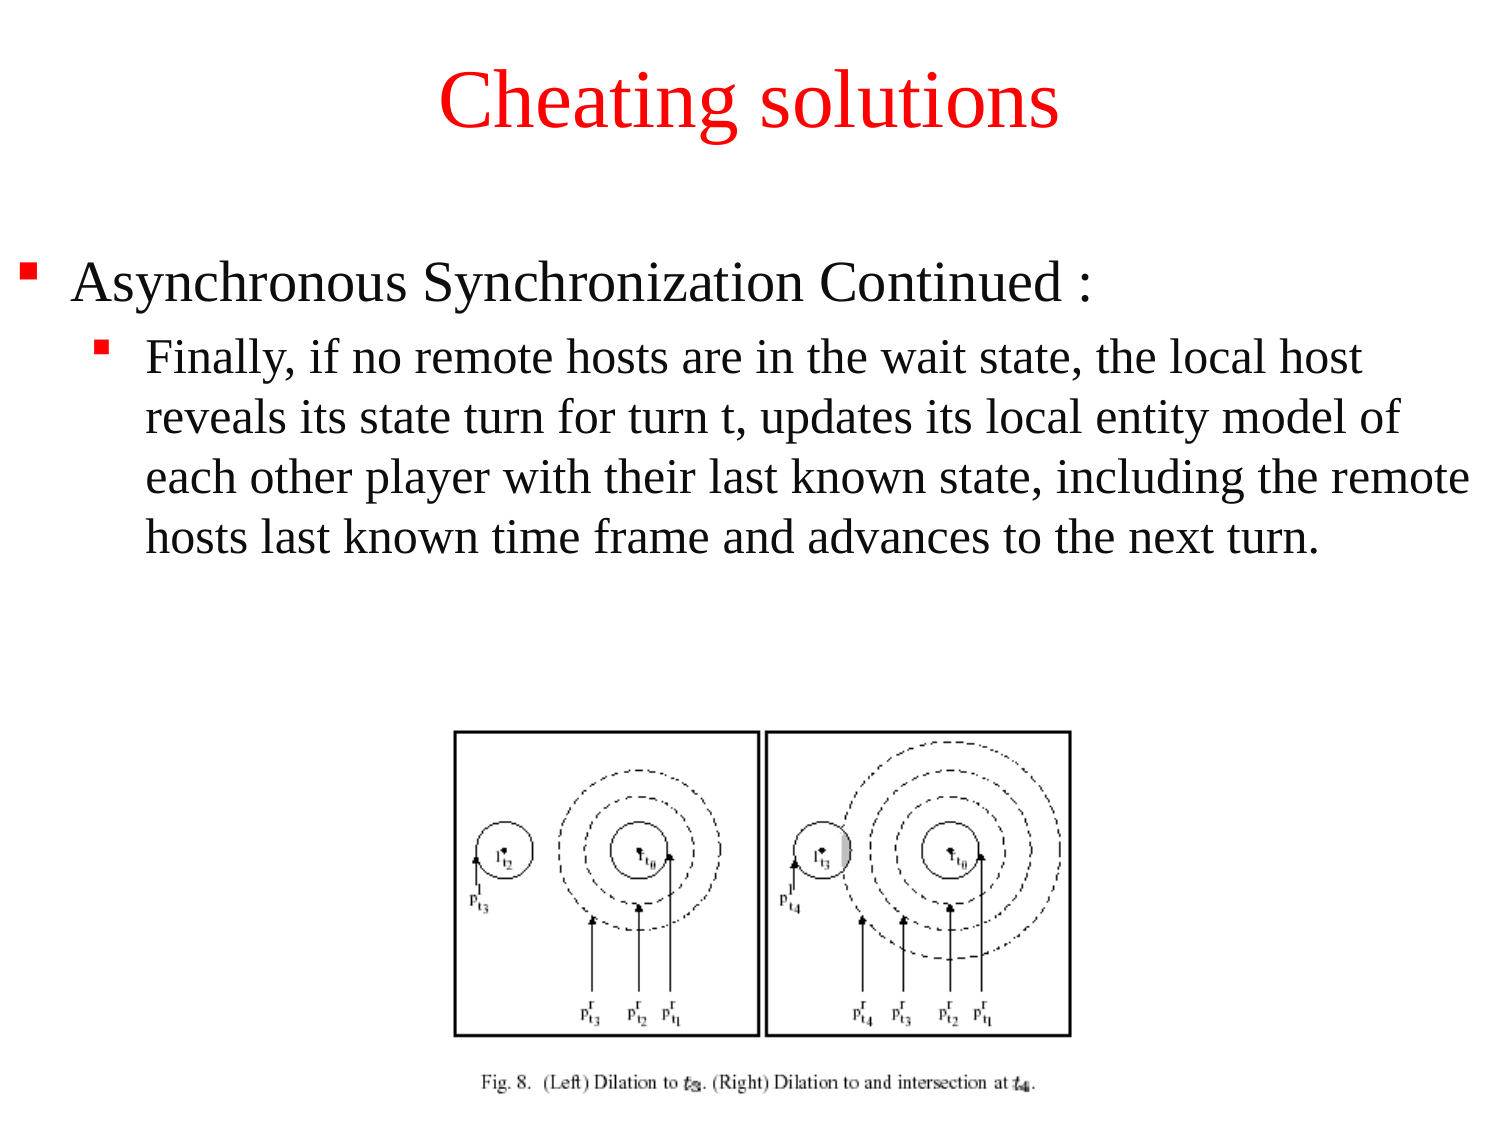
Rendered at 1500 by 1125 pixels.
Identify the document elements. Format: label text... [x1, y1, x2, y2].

picture [446, 723, 1076, 1101]
list Asynchronous Synchronization Continued : Finally, if no remote hosts are in the wait state, the local host reveals its state turn for turn t, updates its local entity model of each other player with their last known state, including the remote hosts last known time frame and advances to the next turn. [0, 235, 1500, 1076]
title Cheating solutions [0, 0, 1500, 188]
